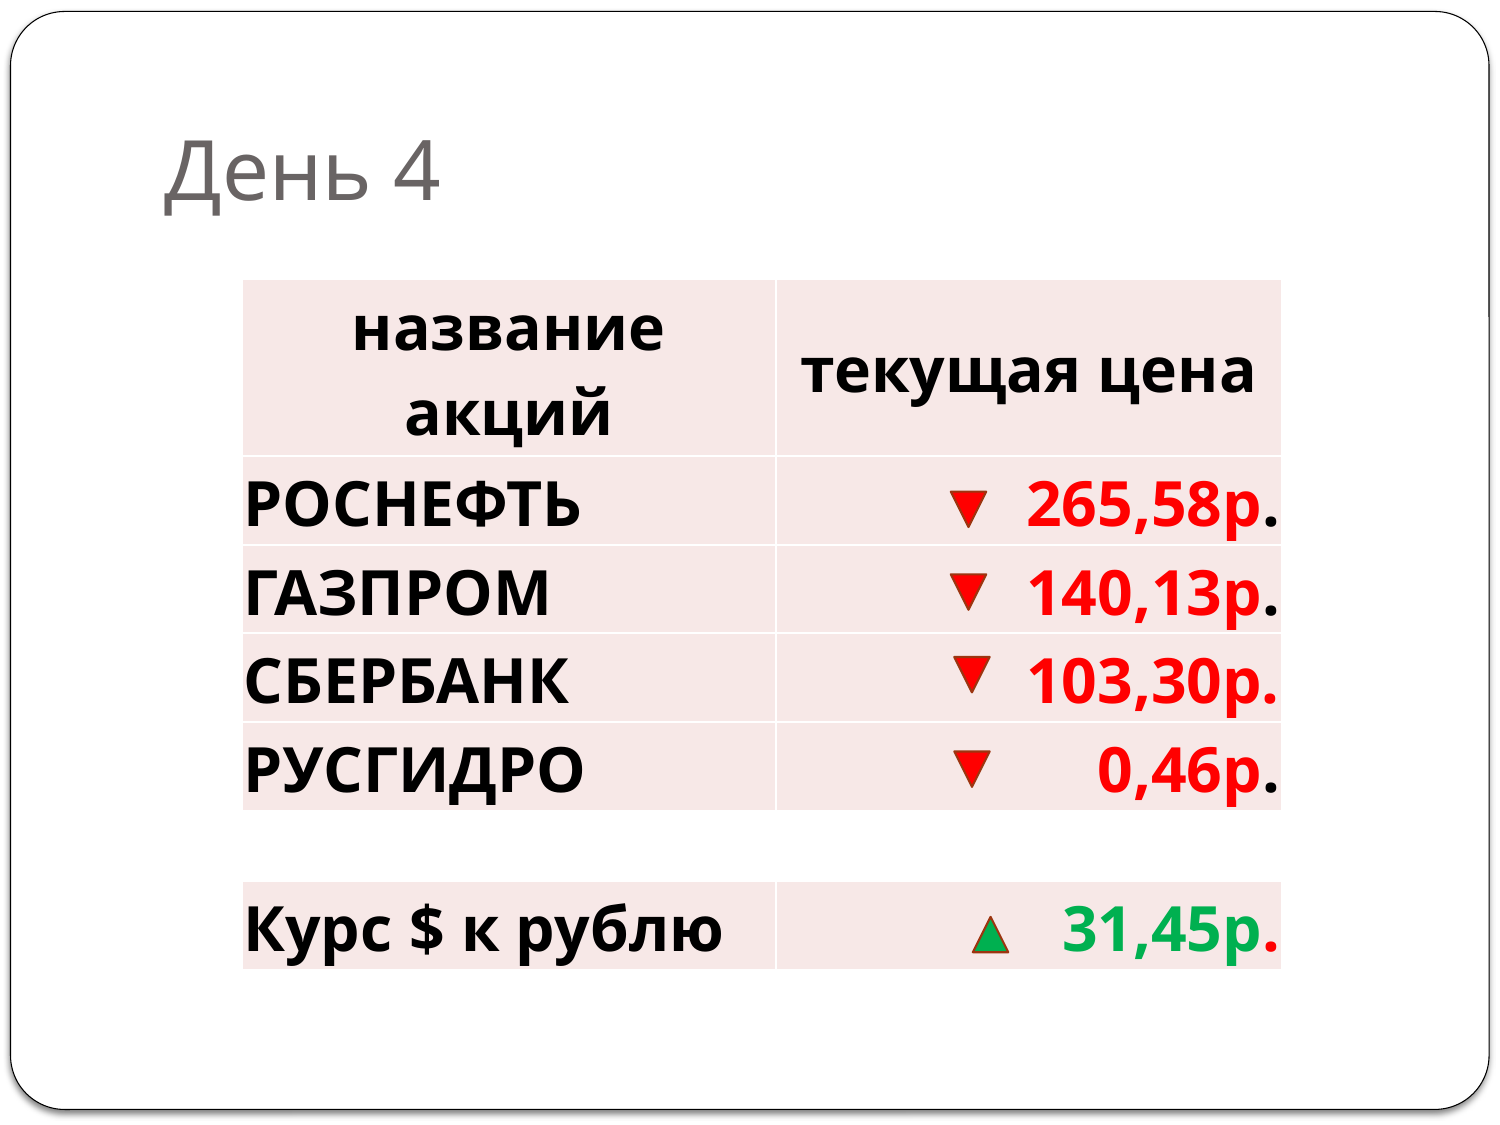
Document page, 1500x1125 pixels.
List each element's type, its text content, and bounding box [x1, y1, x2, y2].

table_cell 103,30р. [777, 634, 1281, 721]
table_cell 0,46р. [777, 723, 1281, 810]
table_header название акций [243, 280, 775, 455]
table_cell 265,58р. [777, 457, 1281, 544]
text_box [949, 490, 988, 529]
text_box [953, 750, 991, 788]
table_cell РУСГИДРО [243, 723, 775, 810]
table_cell 140,13р. [777, 546, 1281, 632]
title День 4 [150, 45, 1425, 233]
table_cell ГАЗПРОМ [243, 546, 775, 632]
text_box [949, 573, 988, 611]
table_cell СБЕРБАНК [243, 634, 775, 721]
table_header Курс $ к рублю [243, 882, 775, 969]
text_box [953, 655, 991, 694]
text_box [971, 915, 1010, 954]
table_header 31,45р. [777, 882, 1281, 969]
table_header текущая цена [777, 280, 1281, 455]
table_cell РОСНЕФТЬ [243, 457, 775, 544]
